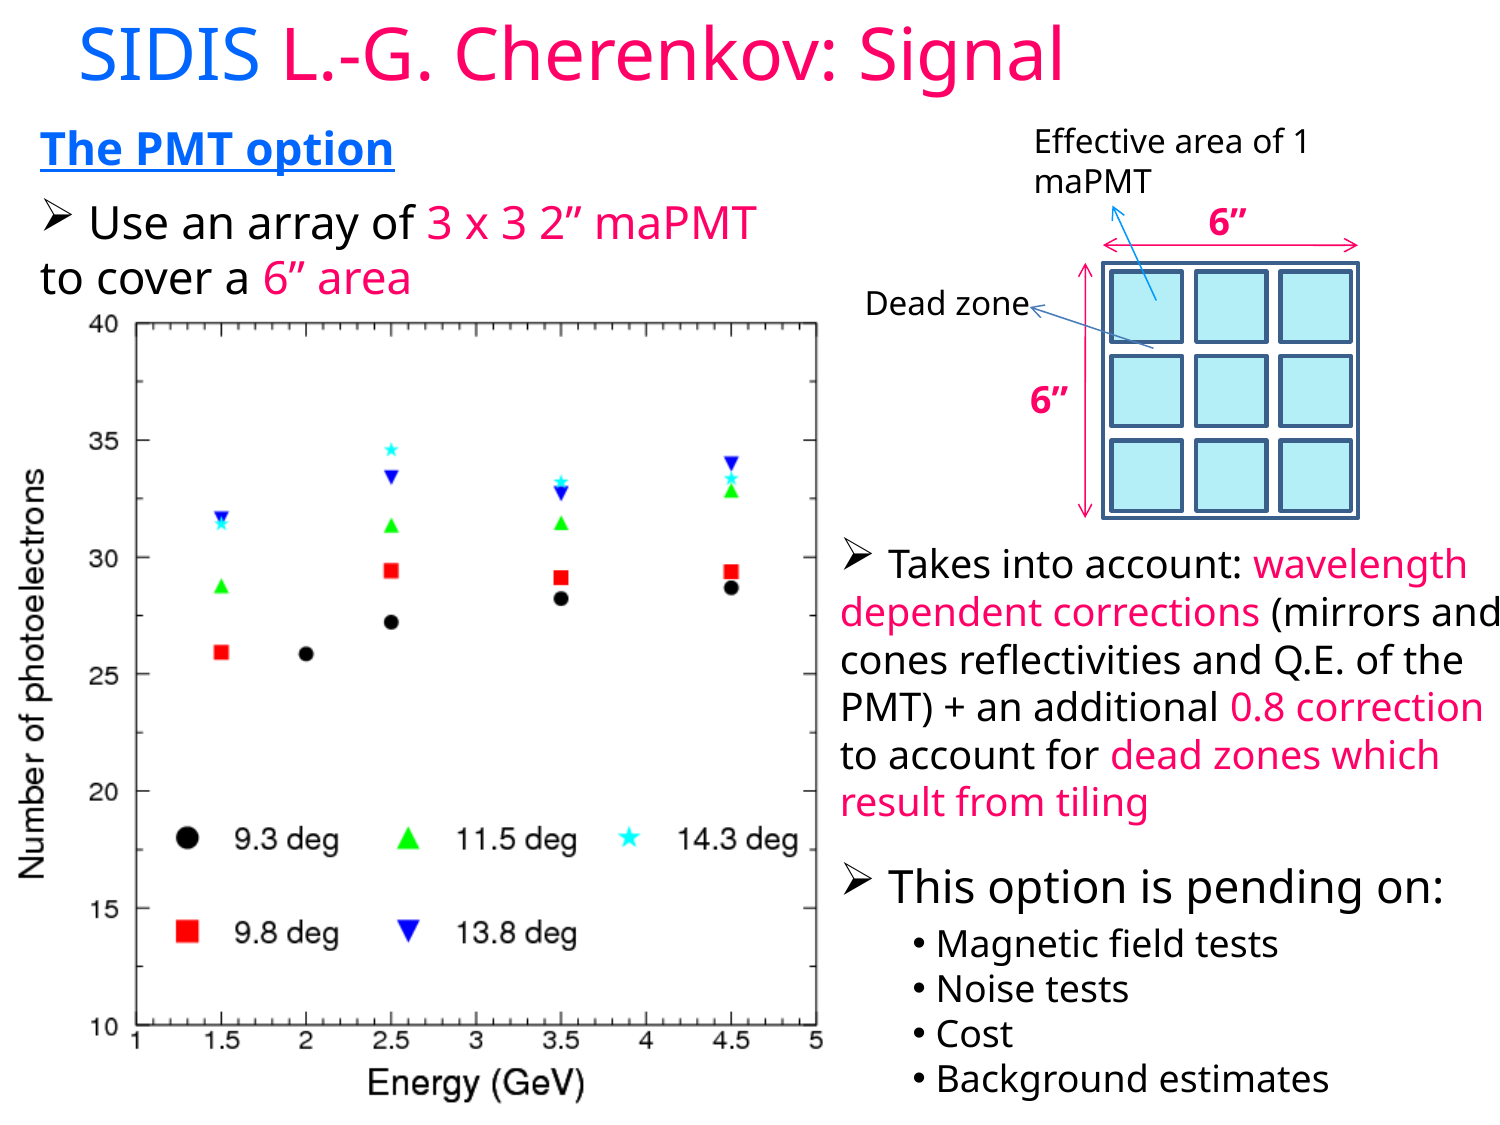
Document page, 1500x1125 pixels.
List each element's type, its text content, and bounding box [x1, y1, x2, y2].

text_box The PMT option [24, 112, 410, 183]
text_box SIDIS L.-G. Cherenkov: Signal [64, 0, 1082, 103]
text_box This option is pending on: [830, 849, 1500, 920]
text_box Takes into account: wavelength dependent corrections (mirrors and cones reflectivities and Q.E. of the PMT) + an additional 0.8 correction to account for dead zones which result from tiling [830, 525, 1500, 833]
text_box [849, 112, 1363, 519]
text_box Use an array of 3 x 3 2” maPMT to cover a 6” area [24, 186, 813, 304]
picture [5, 306, 826, 1113]
text_box Magnetic field tests Noise tests Cost Background estimates [897, 912, 1345, 1108]
